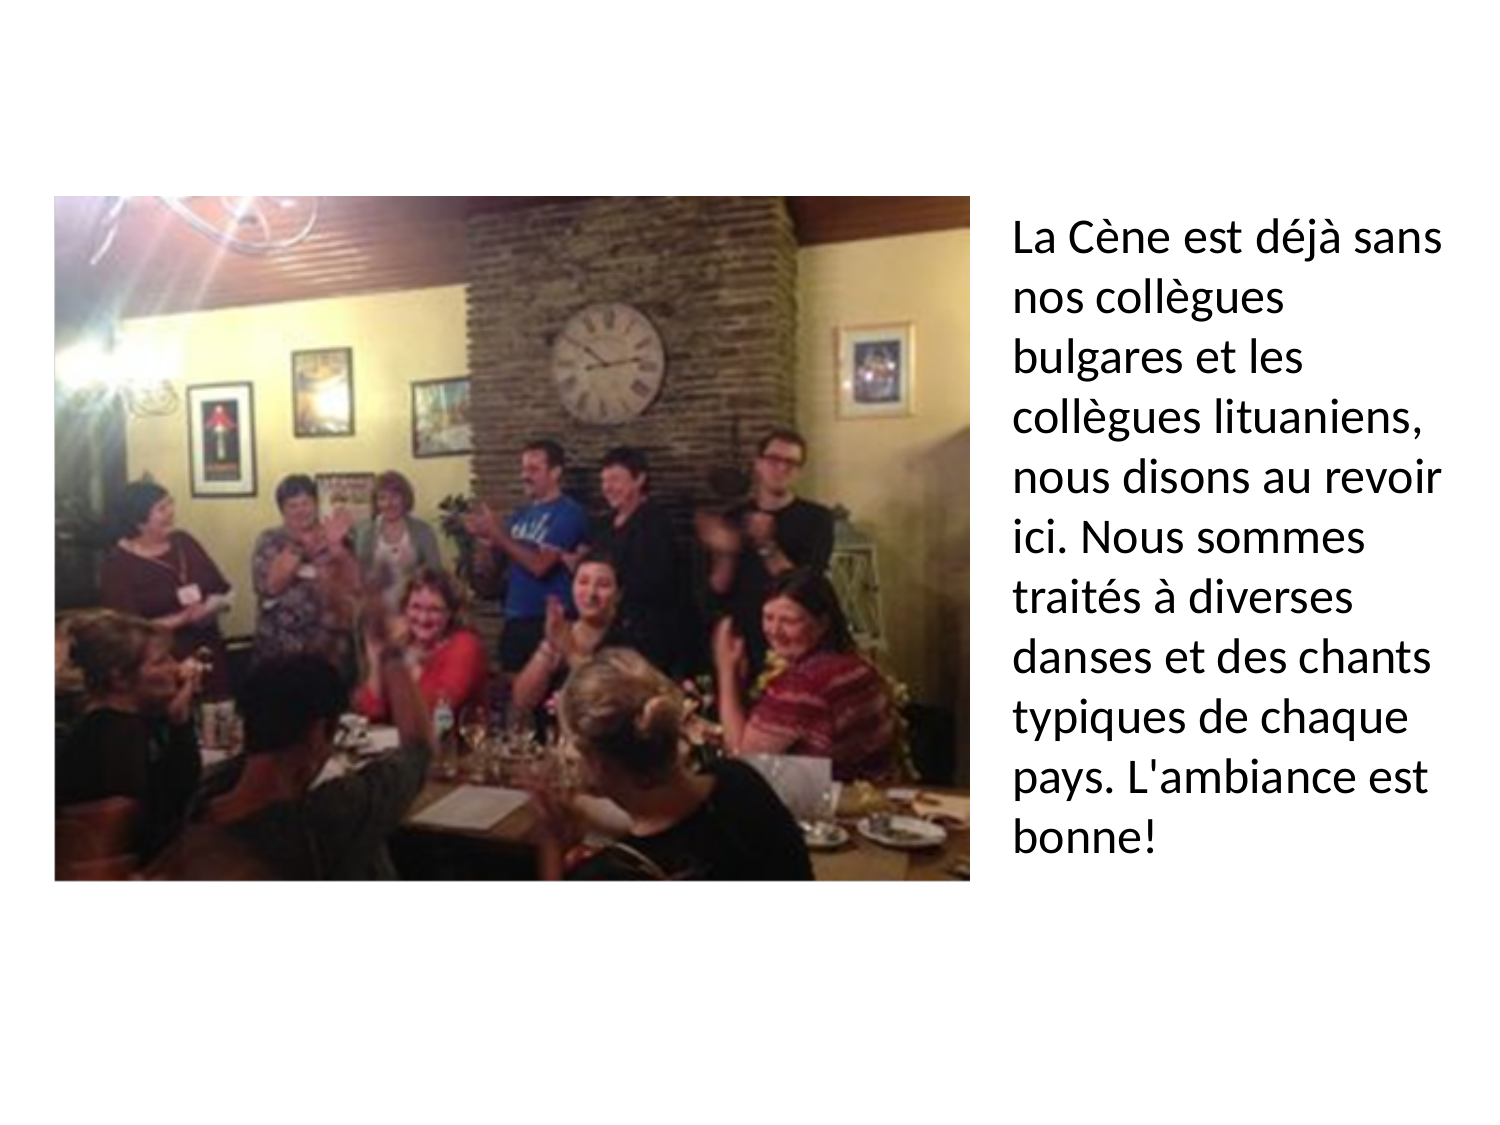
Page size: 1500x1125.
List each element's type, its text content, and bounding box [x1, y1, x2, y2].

text_box La Cène est déjà sans nos collègues bulgares et les collègues lituaniens, nous disons au revoir ici. Nous sommes traités à diverses danses et des chants typiques de chaque pays. L'ambiance est bonne! [998, 196, 1477, 871]
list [52, 196, 970, 884]
